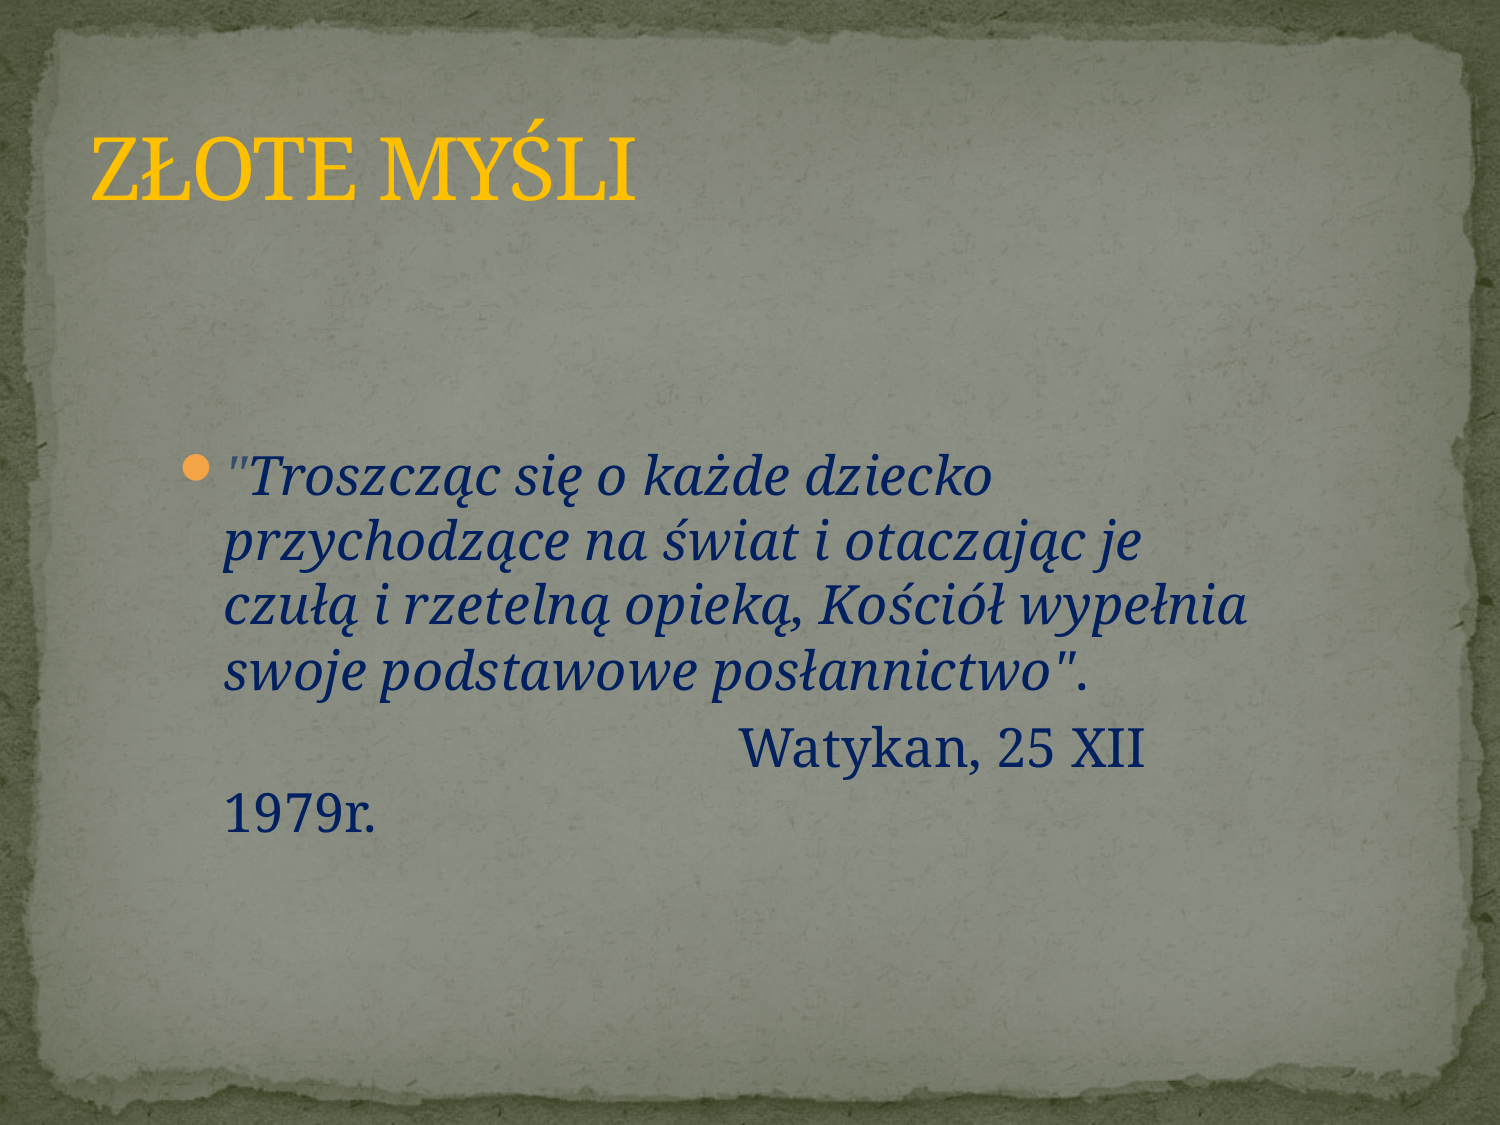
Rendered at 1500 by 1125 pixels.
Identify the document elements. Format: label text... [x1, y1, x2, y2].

list "Troszcząc się o każde dziecko przychodzące na świat i otaczając je czułą i rzetelną opieką, Kościół wypełnia swoje podstawowe posłannictwo". Watykan, 25 XII 1979r. [164, 433, 1266, 938]
title ZŁOTE MYŚLI [74, 24, 1425, 225]
